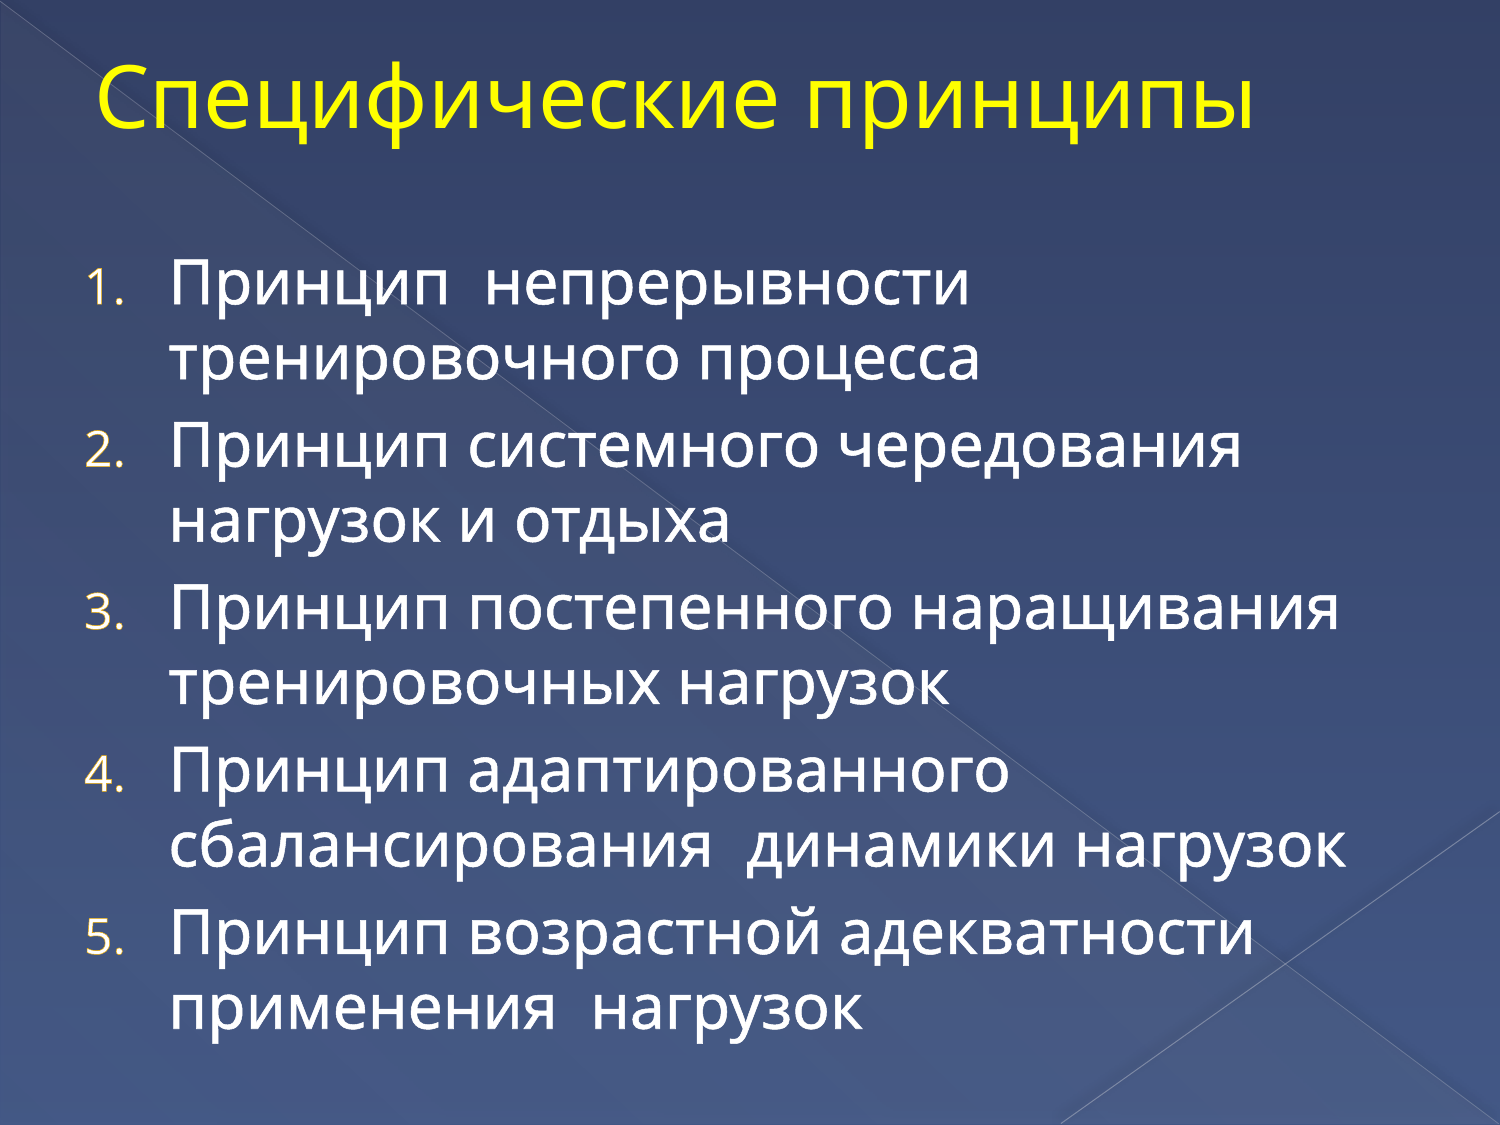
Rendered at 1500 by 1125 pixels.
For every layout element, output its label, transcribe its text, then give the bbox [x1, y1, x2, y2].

title Специфические принципы [0, 0, 1500, 188]
list Принцип непрерывности тренировочного процесса Принцип системного чередования нагрузок и отдыха Принцип постепенного наращивания тренировочных нагрузок Принцип адаптированного сбалансирования динамики нагрузок Принцип возрастной адекватности применения нагрузок [58, 234, 1477, 1090]
